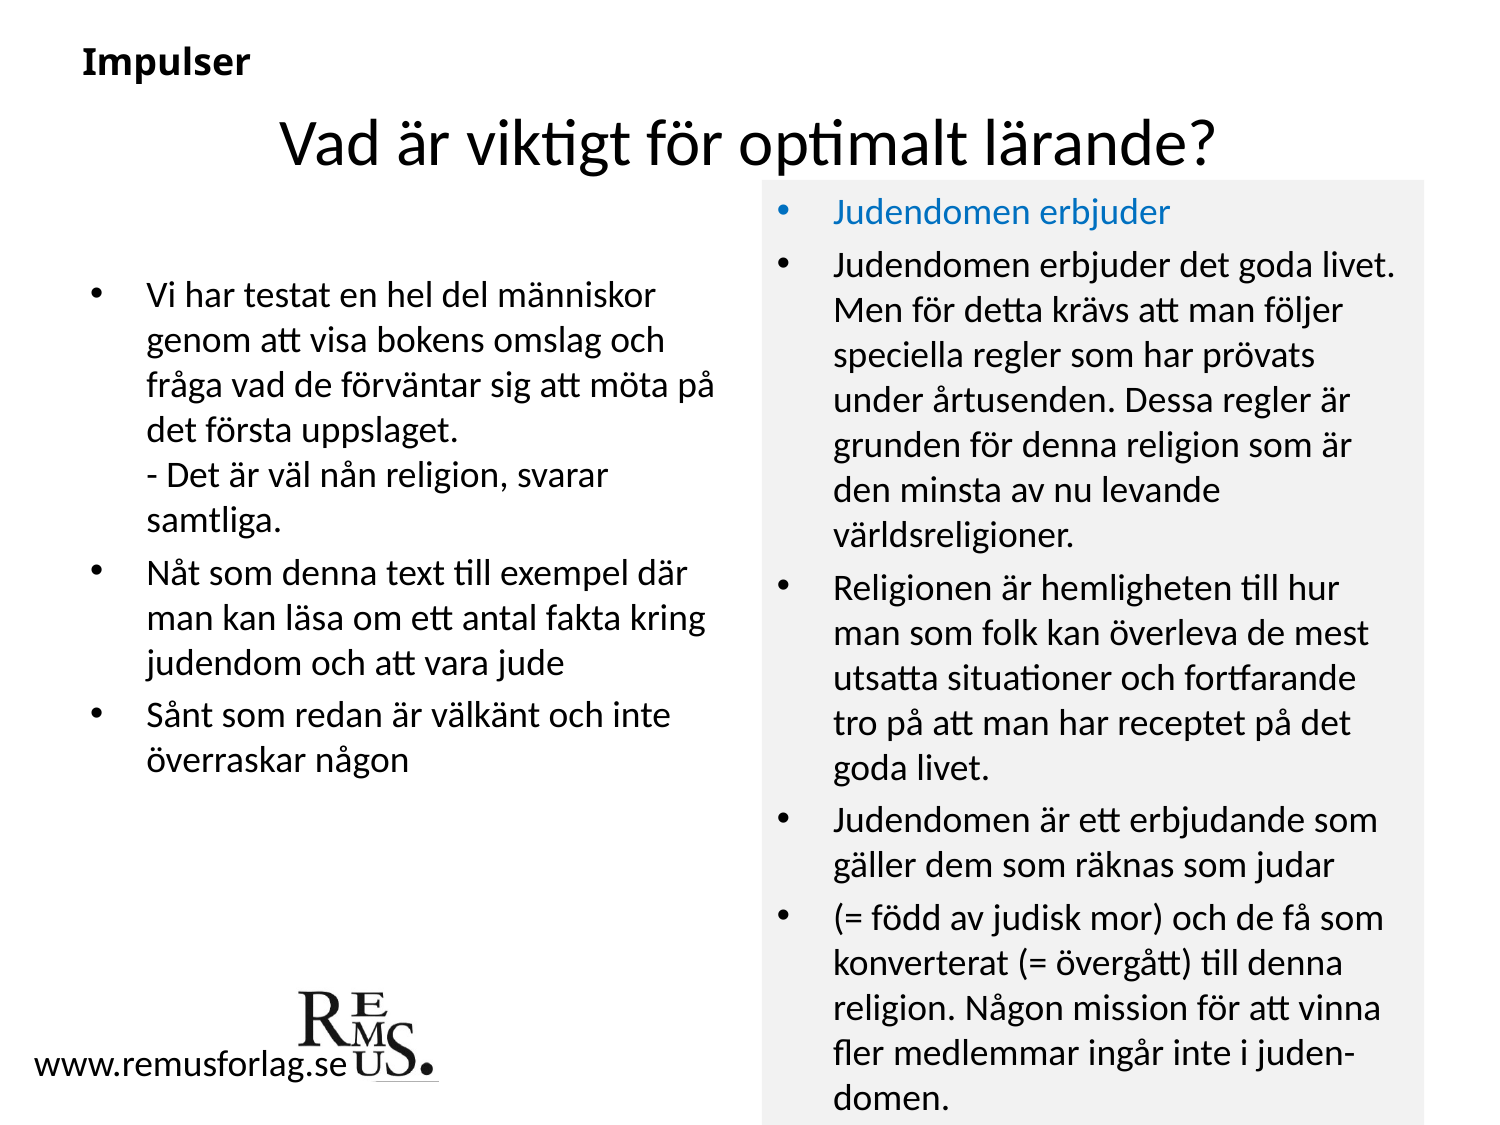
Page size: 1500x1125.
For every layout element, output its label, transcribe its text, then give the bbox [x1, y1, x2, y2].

list Vi har testat en hel del människor genom att visa bokens omslag och fråga vad de förväntar sig att möta på det första uppslaget. - Det är väl nån religion, svarar samtliga. Nåt som denna text till exempel där man kan läsa om ett antal fakta kring judendom och att vara jude Sånt som redan är välkänt och inte överraskar någon [75, 262, 738, 1005]
title Vad är viktigt för optimalt lärande? [75, 45, 1425, 233]
text_box www.remusforlag.se [19, 1031, 363, 1092]
list Judendomen erbjuder Judendomen erbjuder det goda livet. Men för detta krävs att man följer speciella regler som har prövats under årtusenden. Dessa regler är grunden för denna religion som är den minsta av nu levande världsreligioner. Religionen är hemligheten till hur man som folk kan överleva de mest utsatta situationer och fortfarande tro på att man har receptet på det goda livet. Judendomen är ett erbjudande som gäller dem som räknas som judar (= född av judisk mor) och de få som konverterat (= övergått) till denna religion. Någon mission för att vinna fler medlemmar ingår inte i juden- domen. [761, 179, 1425, 1125]
picture [290, 981, 439, 1083]
text_box Impulser [67, 30, 267, 91]
